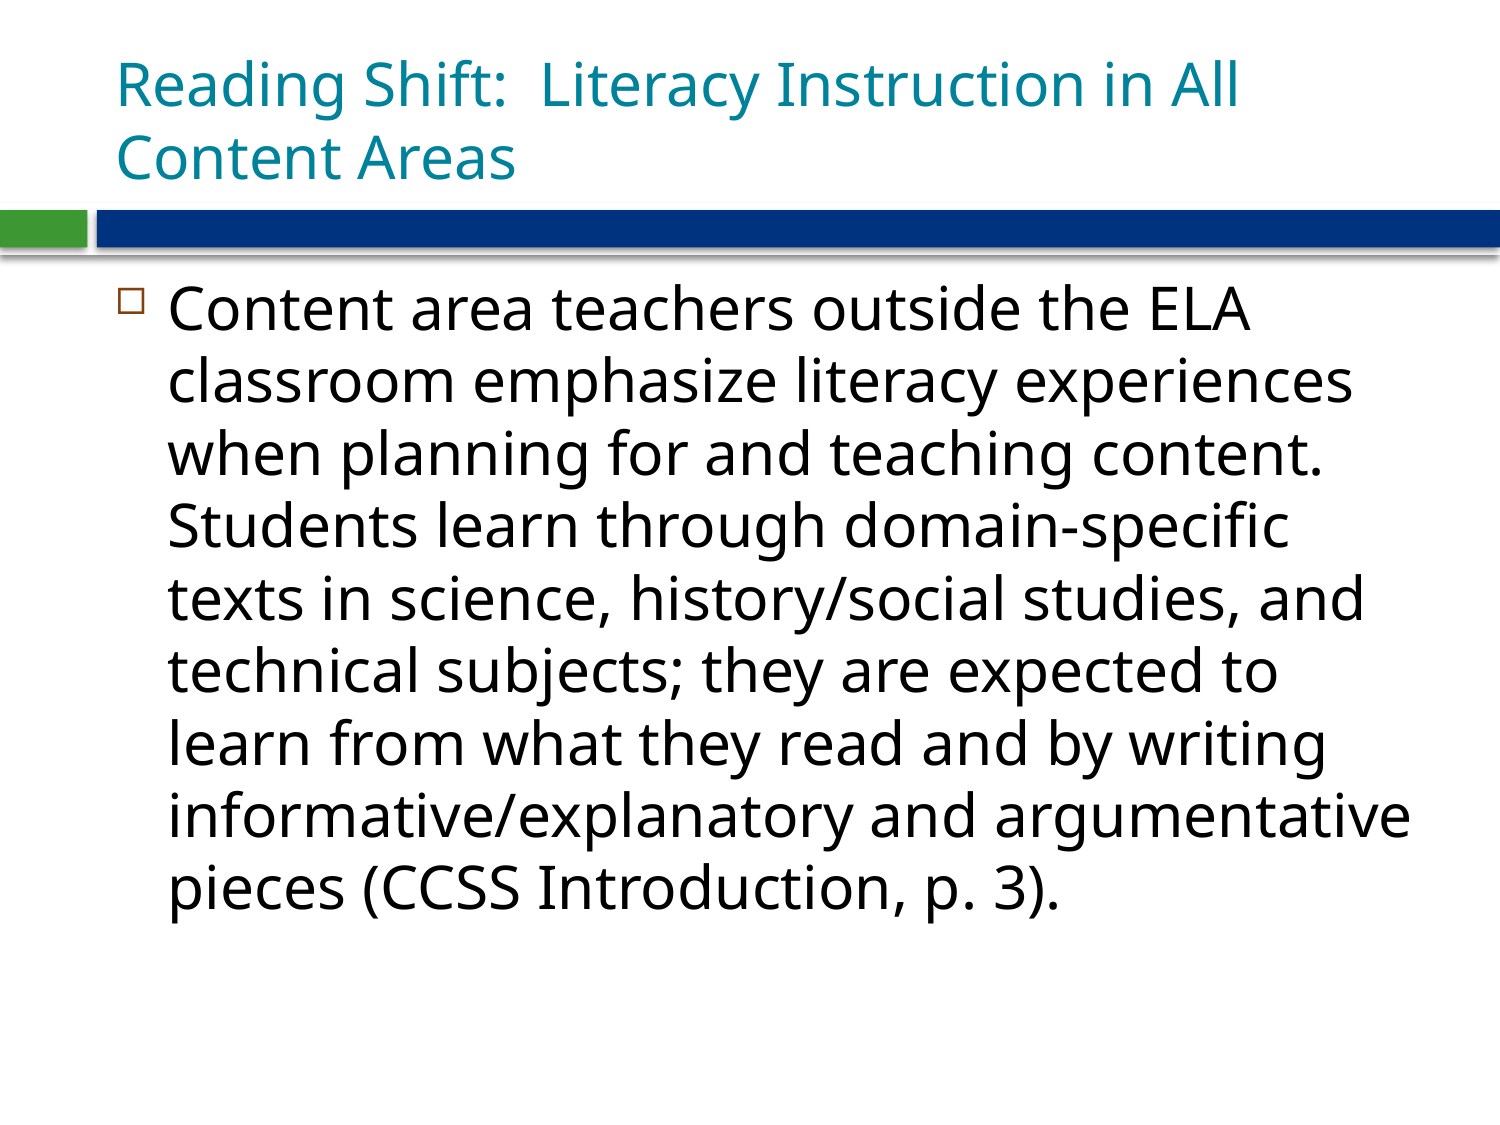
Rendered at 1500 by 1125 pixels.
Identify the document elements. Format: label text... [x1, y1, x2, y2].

title Reading Shift: Literacy Instruction in All Content Areas [100, 37, 1438, 200]
list Content area teachers outside the ELA classroom emphasize literacy experiences when planning for and teaching content. Students learn through domain-specific texts in science, history/social studies, and technical subjects; they are expected to learn from what they read and by writing informative/explanatory and argumentative pieces (CCSS Introduction, p. 3). [100, 262, 1438, 1000]
